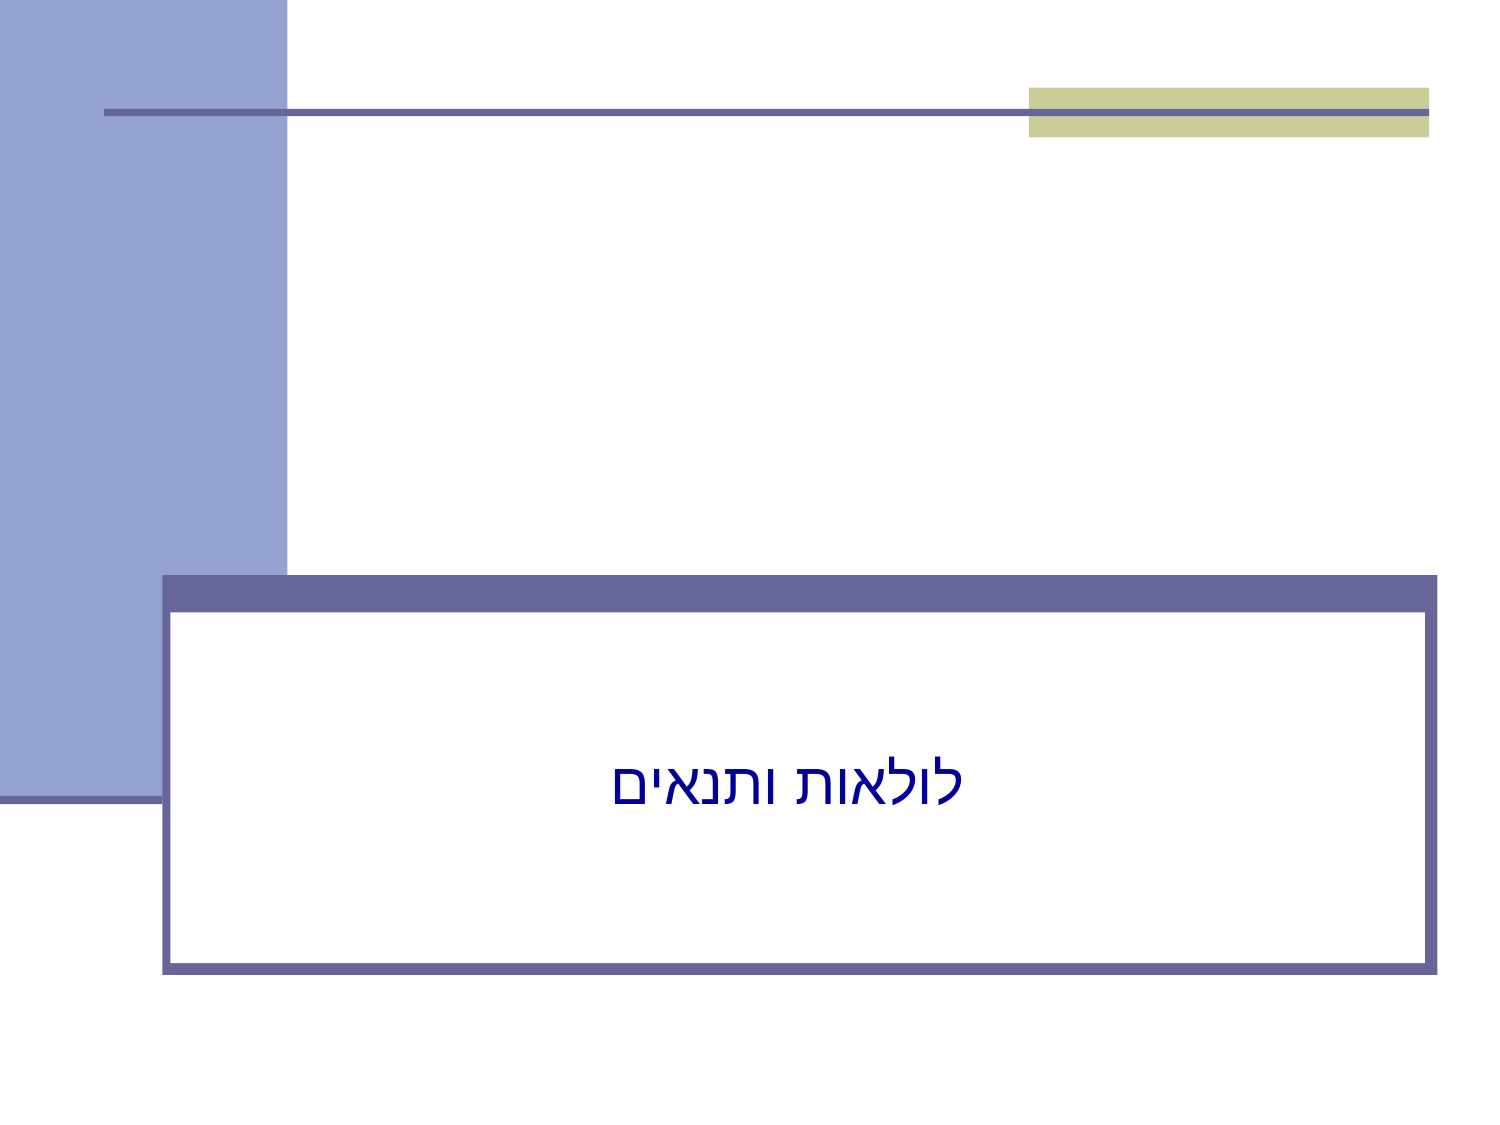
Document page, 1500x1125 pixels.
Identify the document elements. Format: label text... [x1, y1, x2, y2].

subtitle לולאות ותנאים [224, 649, 1351, 913]
